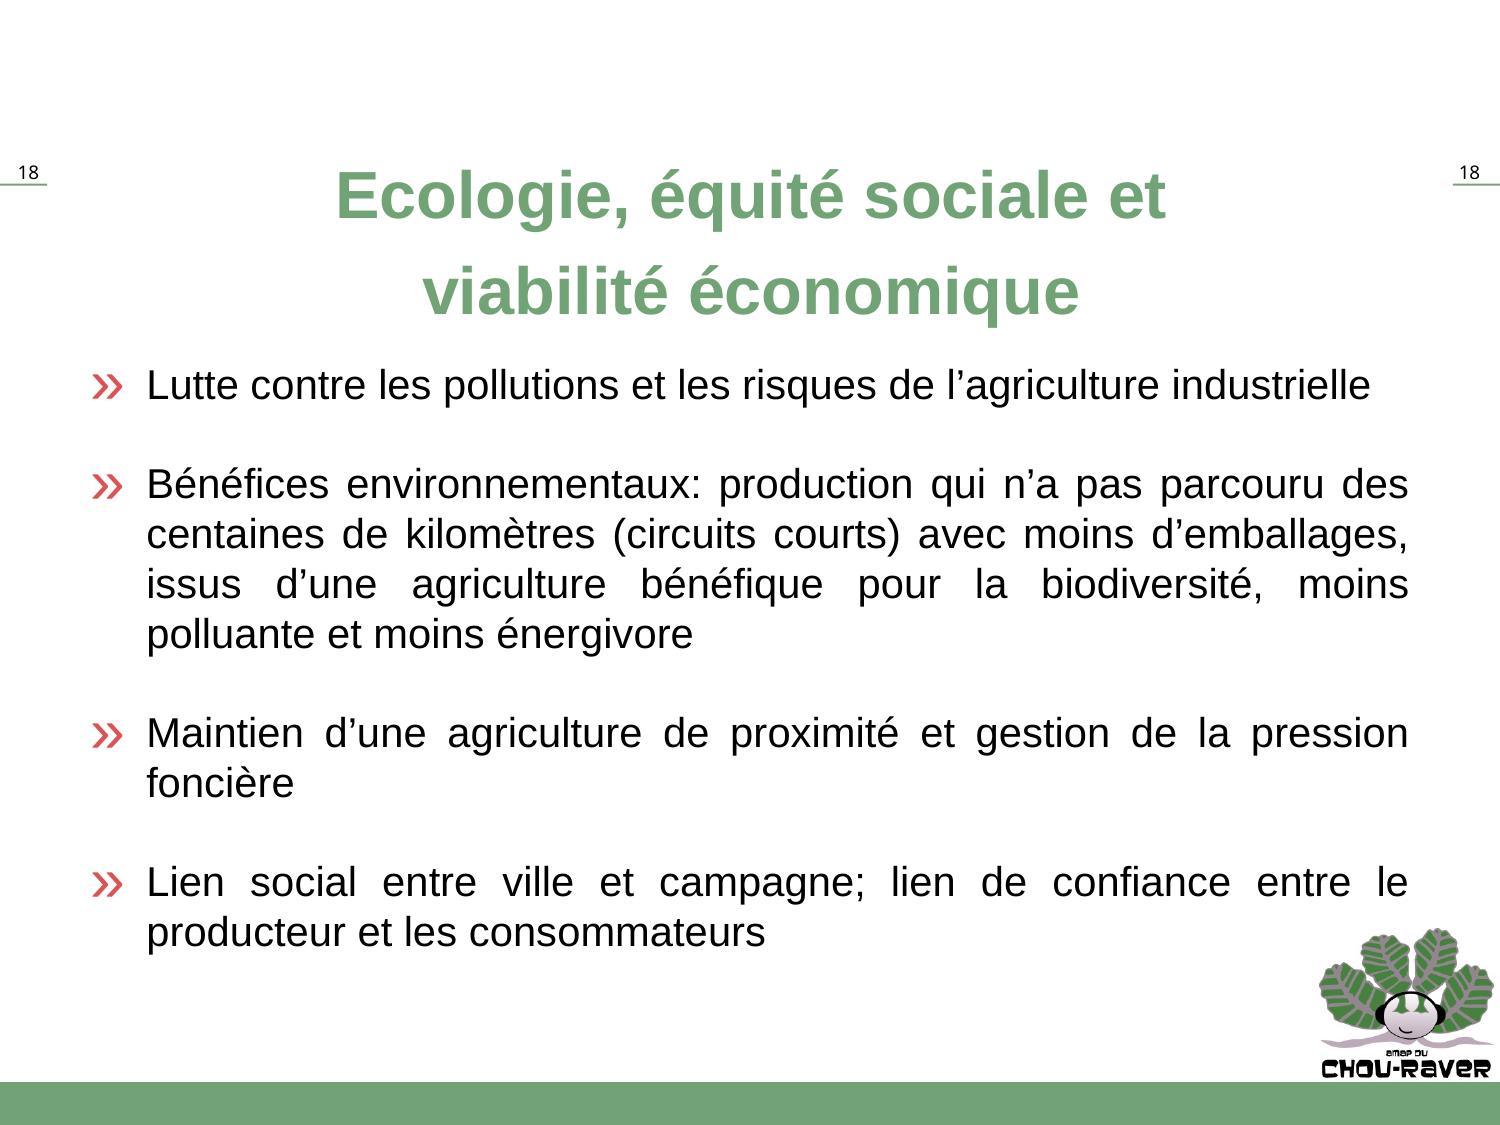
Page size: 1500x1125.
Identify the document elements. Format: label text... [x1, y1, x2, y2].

list Lutte contre les pollutions et les risques de l’agriculture industrielle Bénéfices environnementaux: production qui n’a pas parcouru des centaines de kilomètres (circuits courts) avec moins d’emballages, issus d’une agriculture bénéfique pour la biodiversité, moins polluante et moins énergivore Maintien d’une agriculture de proximité et gestion de la pression foncière Lien social entre ville et campagne; lien de confiance entre le producteur et les consommateurs [74, 349, 1426, 1036]
text_box [76, 267, 1427, 800]
picture [1312, 928, 1500, 1082]
title Ecologie, équité sociale et viabilité économique [202, 154, 1302, 267]
